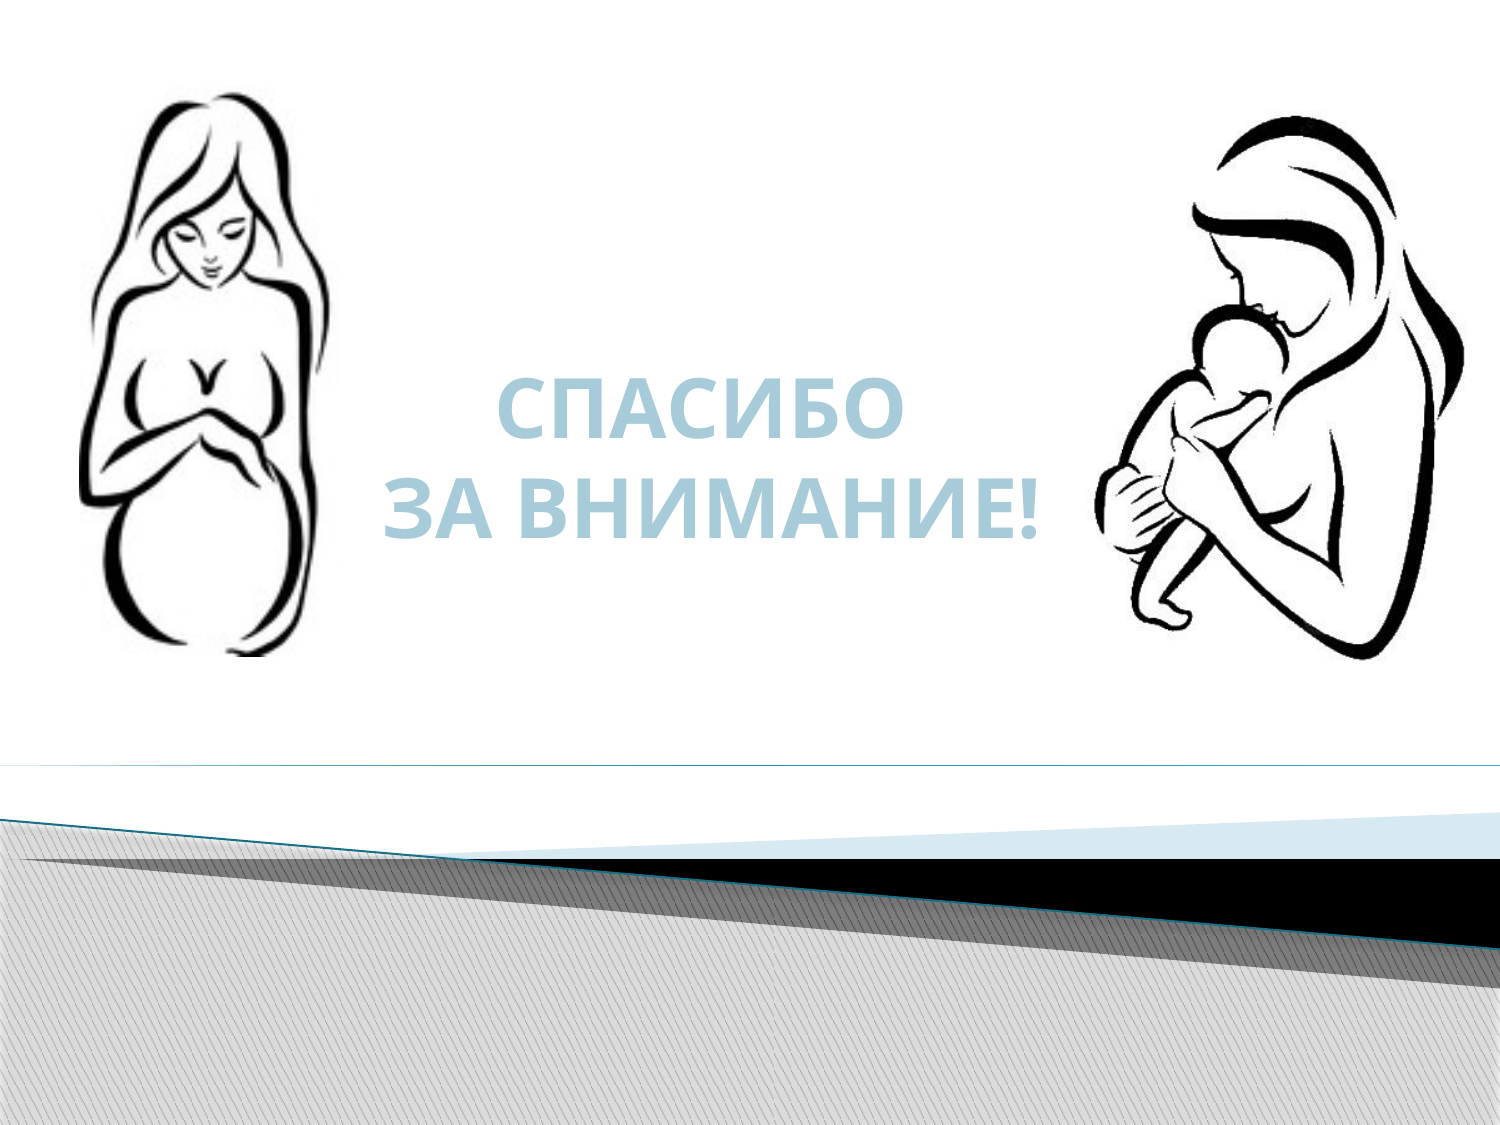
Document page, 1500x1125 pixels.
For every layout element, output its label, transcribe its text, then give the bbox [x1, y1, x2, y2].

picture [1076, 101, 1483, 664]
picture [78, 66, 360, 658]
title СПАСИБО ЗА ВНИМАНИЕ! [365, 243, 1071, 563]
picture [5, 859, 1500, 989]
